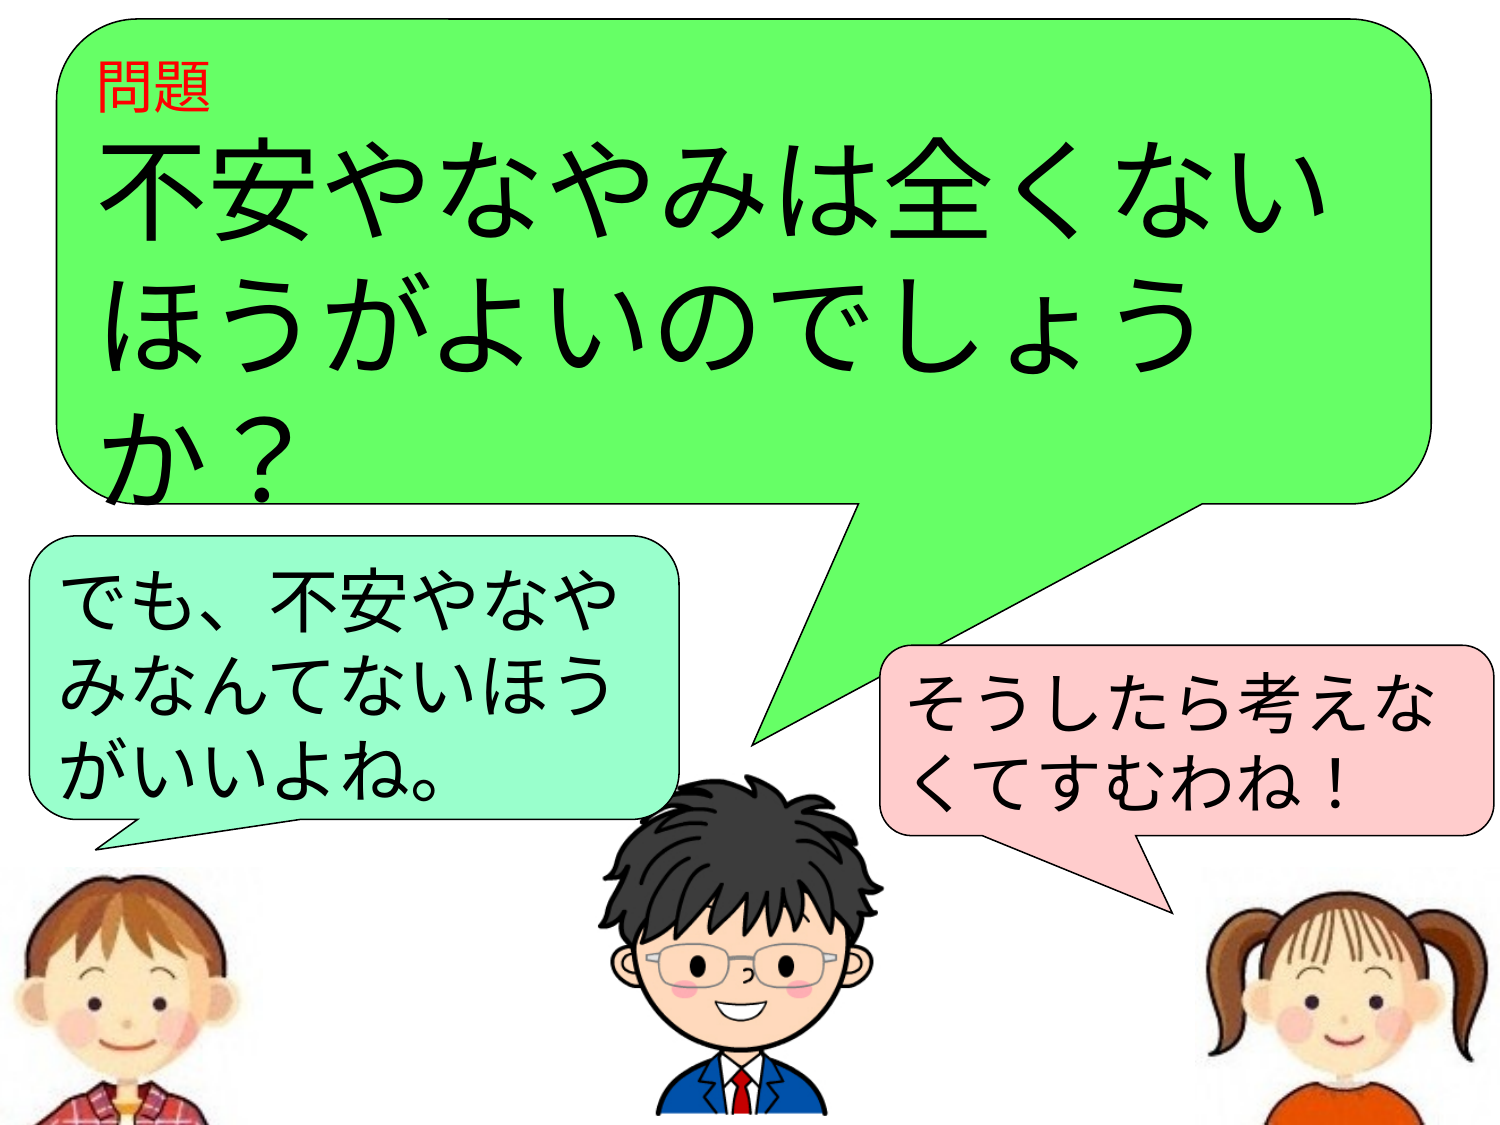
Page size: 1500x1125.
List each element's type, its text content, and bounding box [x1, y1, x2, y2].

text_box 問題 不安やなやみは全くないほうがよいのでしょうか？ [56, 18, 1432, 746]
picture [572, 763, 912, 1125]
text_box でも、不安やなやみなんてないほうがいいよね。 [29, 535, 680, 850]
picture [1195, 866, 1500, 1125]
text_box そうしたら考えなくてすむわね！ [879, 645, 1494, 914]
picture [0, 866, 263, 1125]
